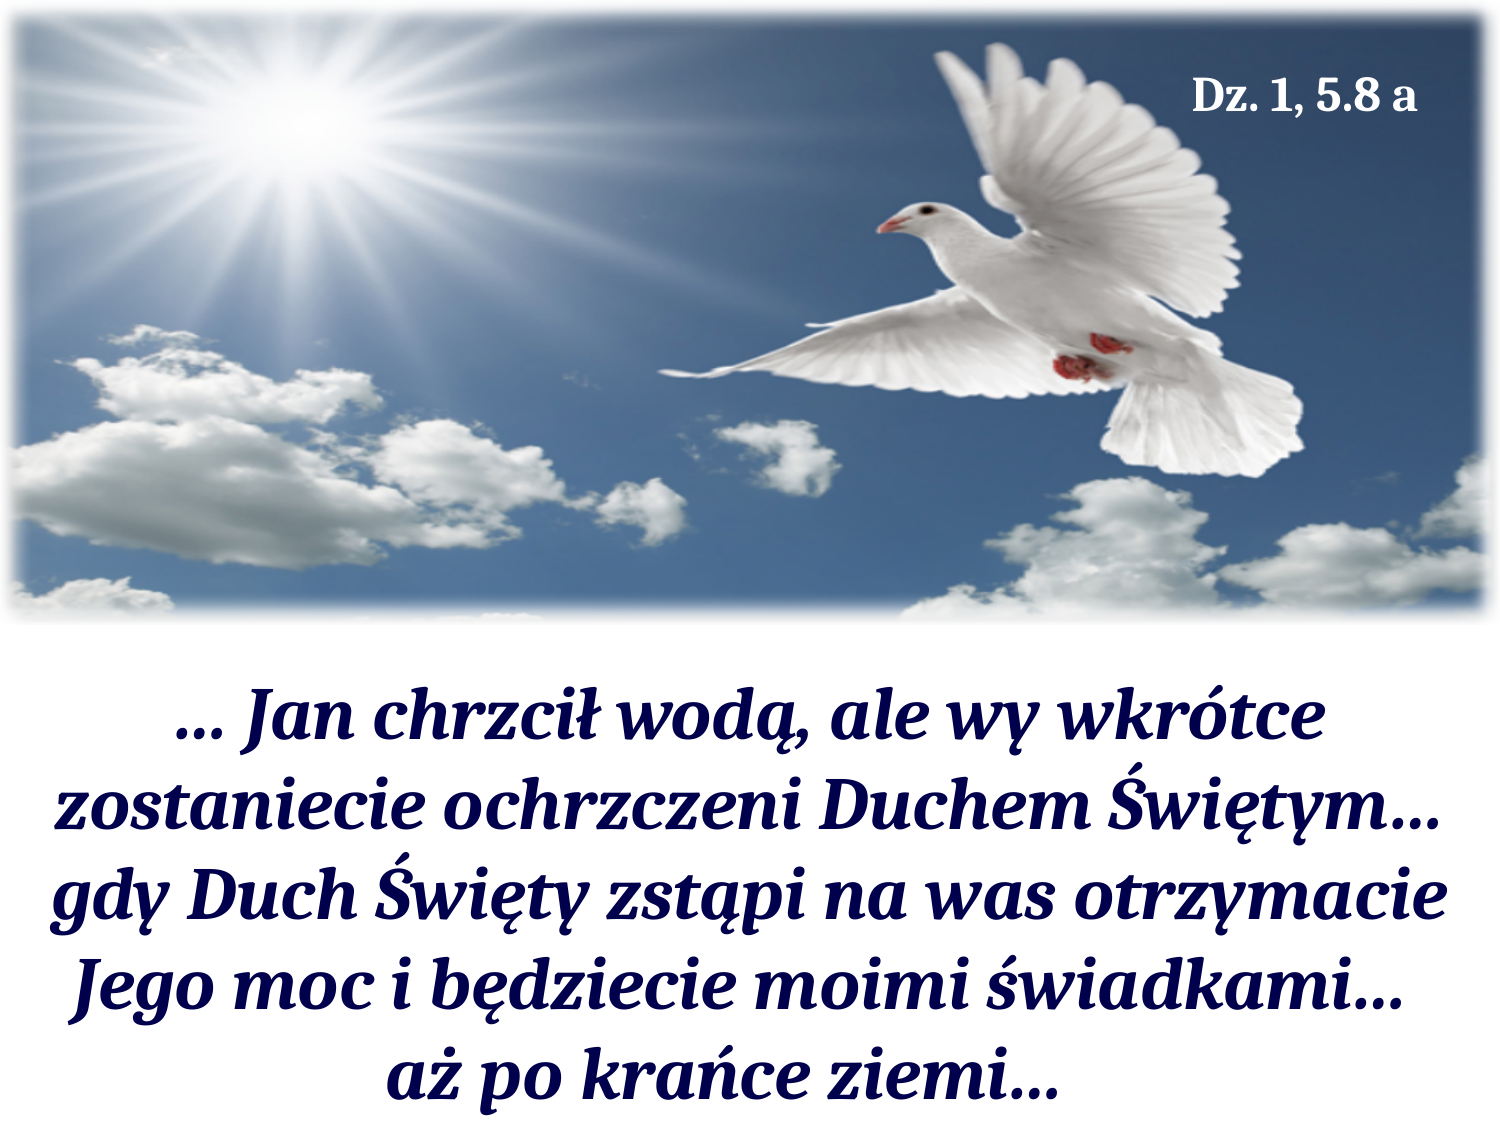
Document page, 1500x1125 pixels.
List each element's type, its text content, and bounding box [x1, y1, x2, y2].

picture [0, 0, 1500, 626]
text_box … Jan chrzcił wodą, ale wy wkrótce zostaniecie ochrzczeni Duchem Świętym… gdy Duch Święty zstąpi na was otrzymacie Jego moc i będziecie moimi świadkami… aż po krańce ziemi… [0, 656, 1500, 1122]
